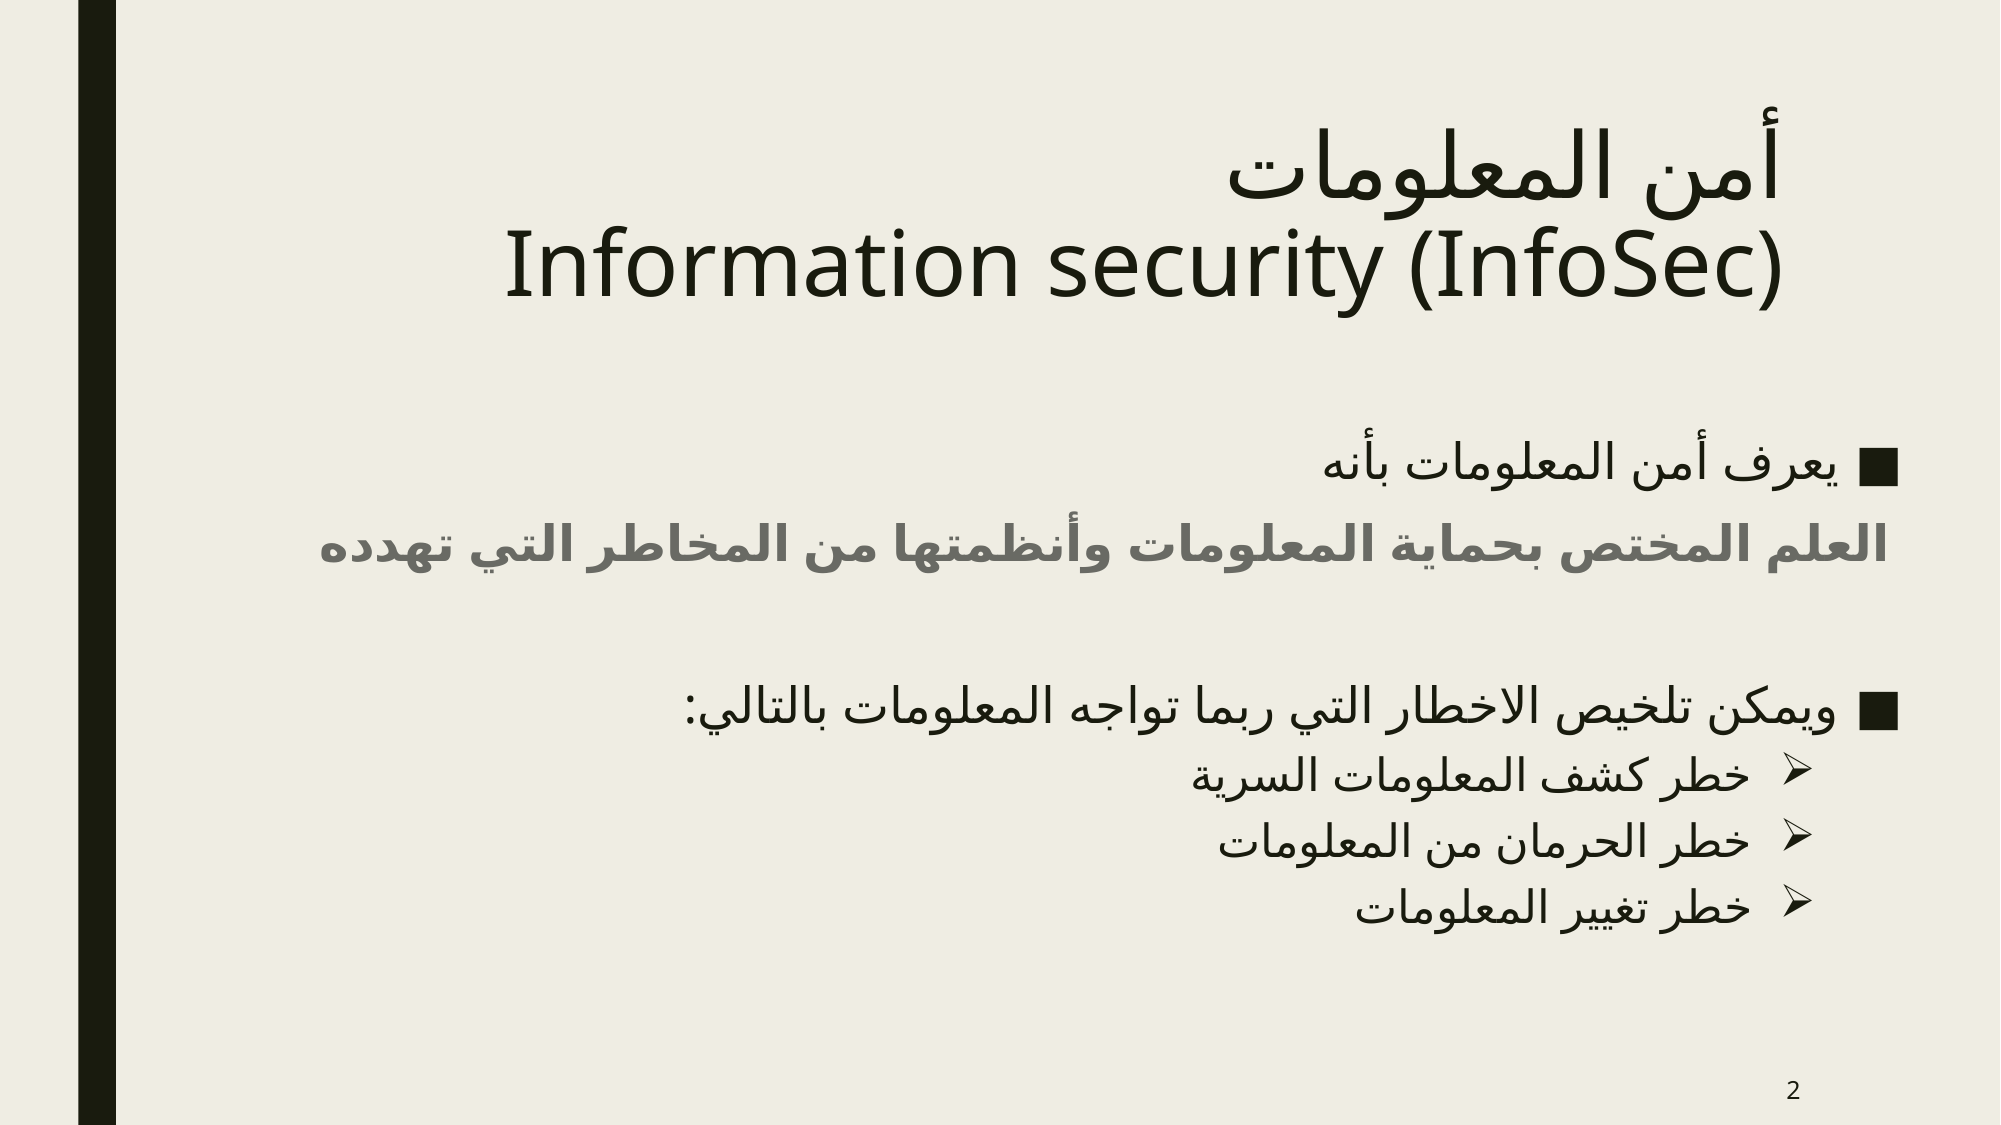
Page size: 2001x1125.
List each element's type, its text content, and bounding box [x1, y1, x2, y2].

list يعرف أمن المعلومات بأنه العلم المختص بحماية المعلومات وأنظمتها من المخاطر التي تهدده ويمكن تلخيص الاخطار التي ربما تواجه المعلومات بالتالي: خطر كشف المعلومات السرية خطر الحرمان من المعلومات خطر تغيير المعلومات [189, 427, 1918, 988]
title أمن المعلومات Information security (InfoSec) [225, 112, 1800, 357]
slide_number 2 [1553, 1058, 1816, 1125]
